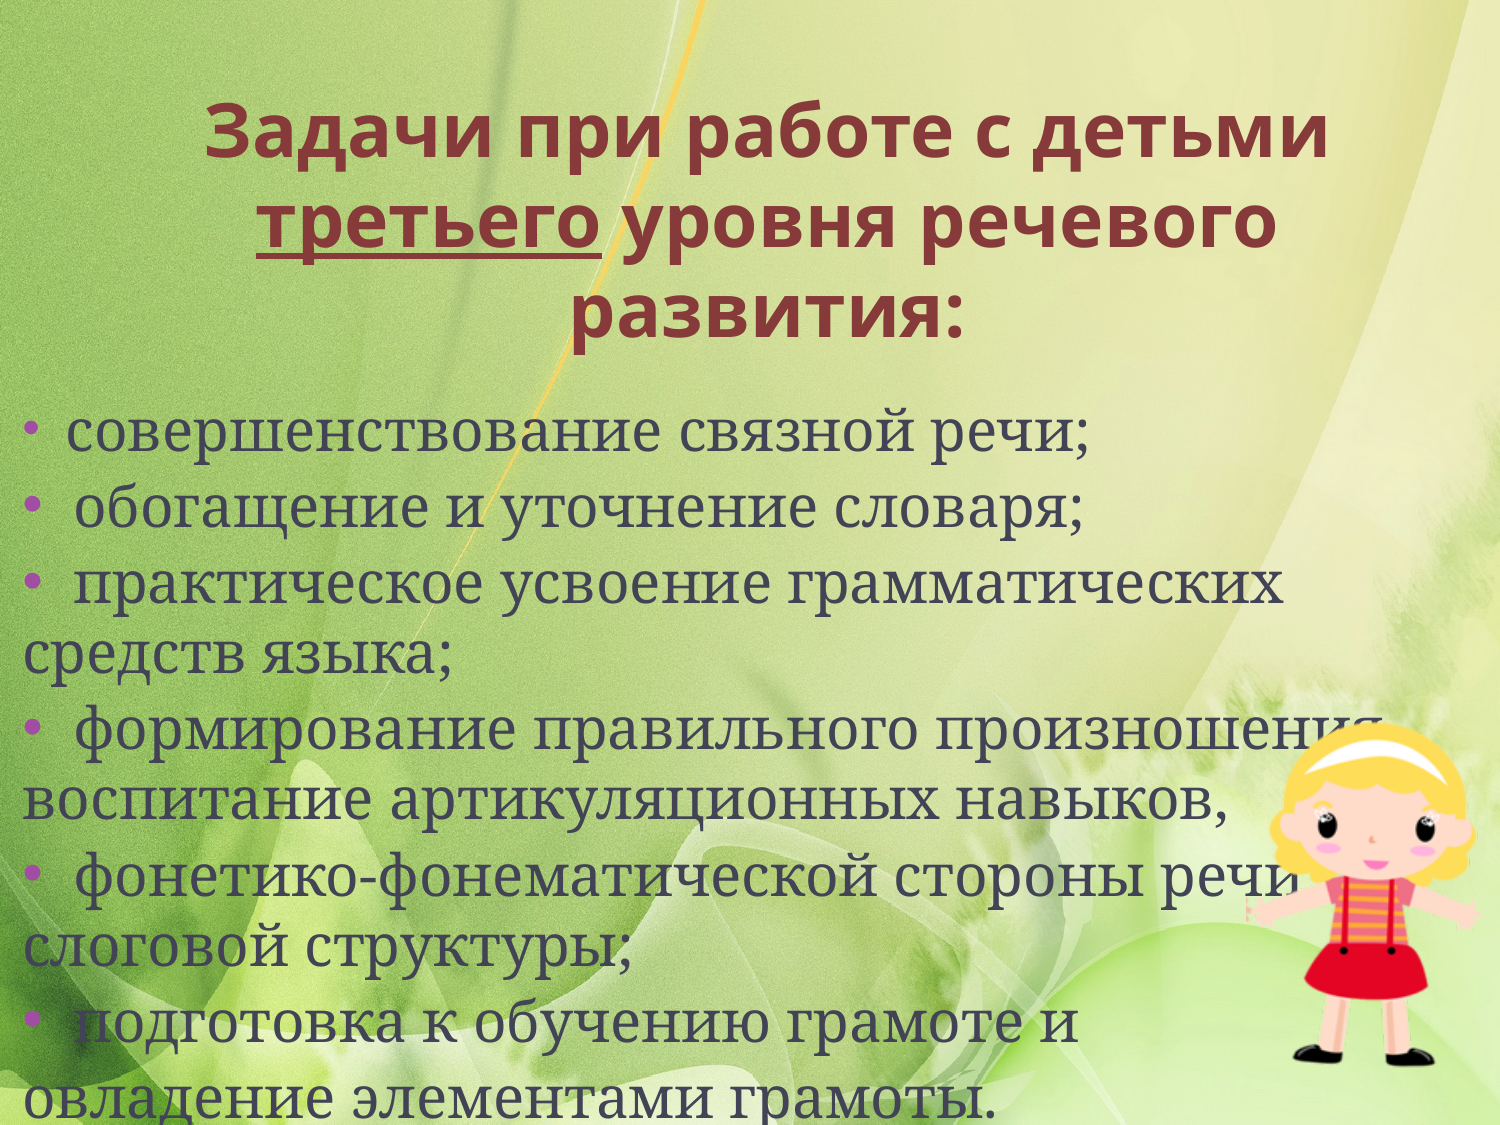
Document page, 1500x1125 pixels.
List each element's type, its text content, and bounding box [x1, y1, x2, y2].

picture [1245, 703, 1500, 1107]
title Задачи при работе с детьми третьего уровня речевого развития: [112, 5, 1424, 360]
list совершенствование связной речи; обогащение и уточнение словаря; практическое усвоение грамматических средств языка; формирование правильного произношения, воспитание артикуляционных навыков, фонетико-фонематической стороны речи, слоговой структуры; подготовка к обучению грамоте и овладение элементами грамоты. [0, 385, 1447, 1000]
